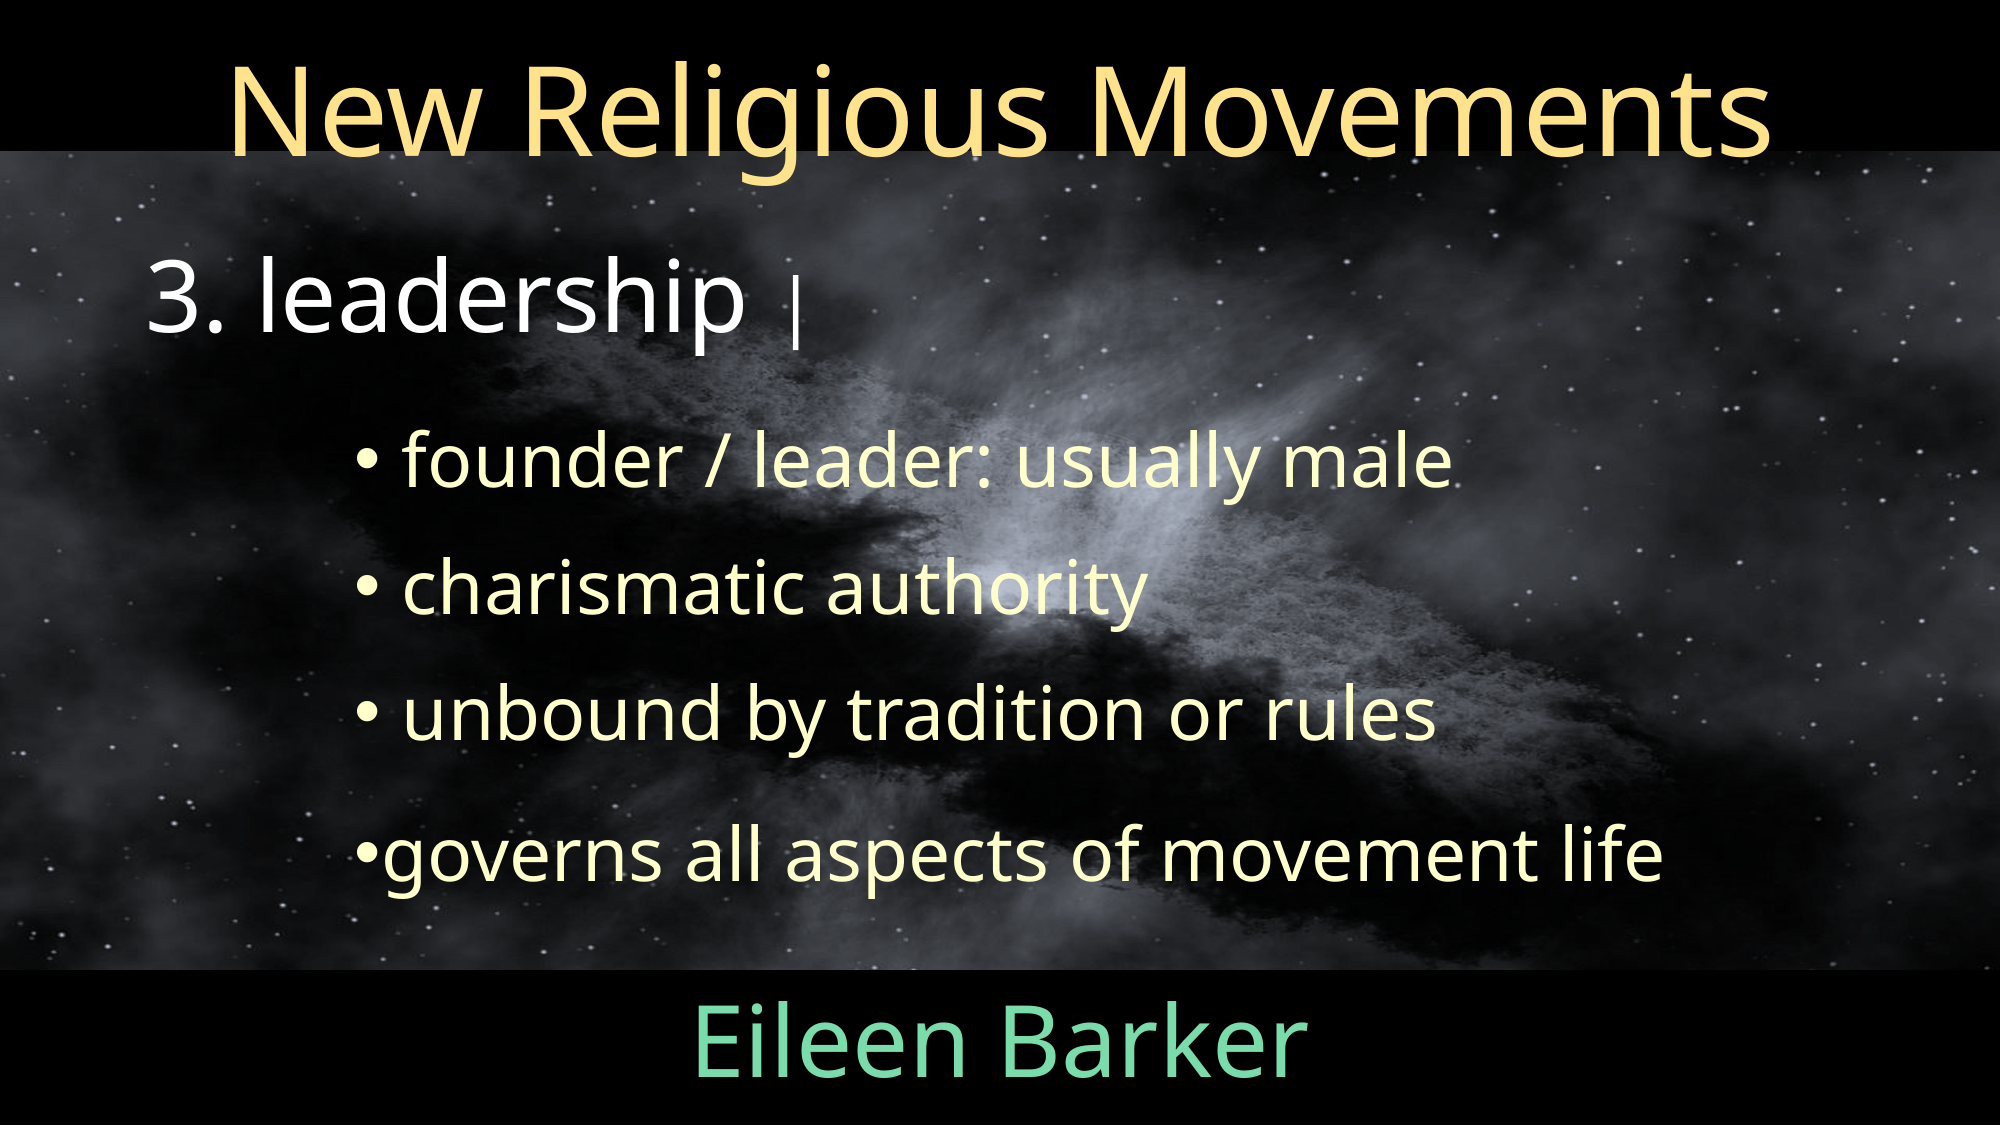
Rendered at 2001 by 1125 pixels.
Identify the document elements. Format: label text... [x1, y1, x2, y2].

text_box Eileen Barker [0, 970, 2000, 1105]
text_box New Religious Movements [0, 23, 2000, 151]
picture [0, 151, 2000, 970]
